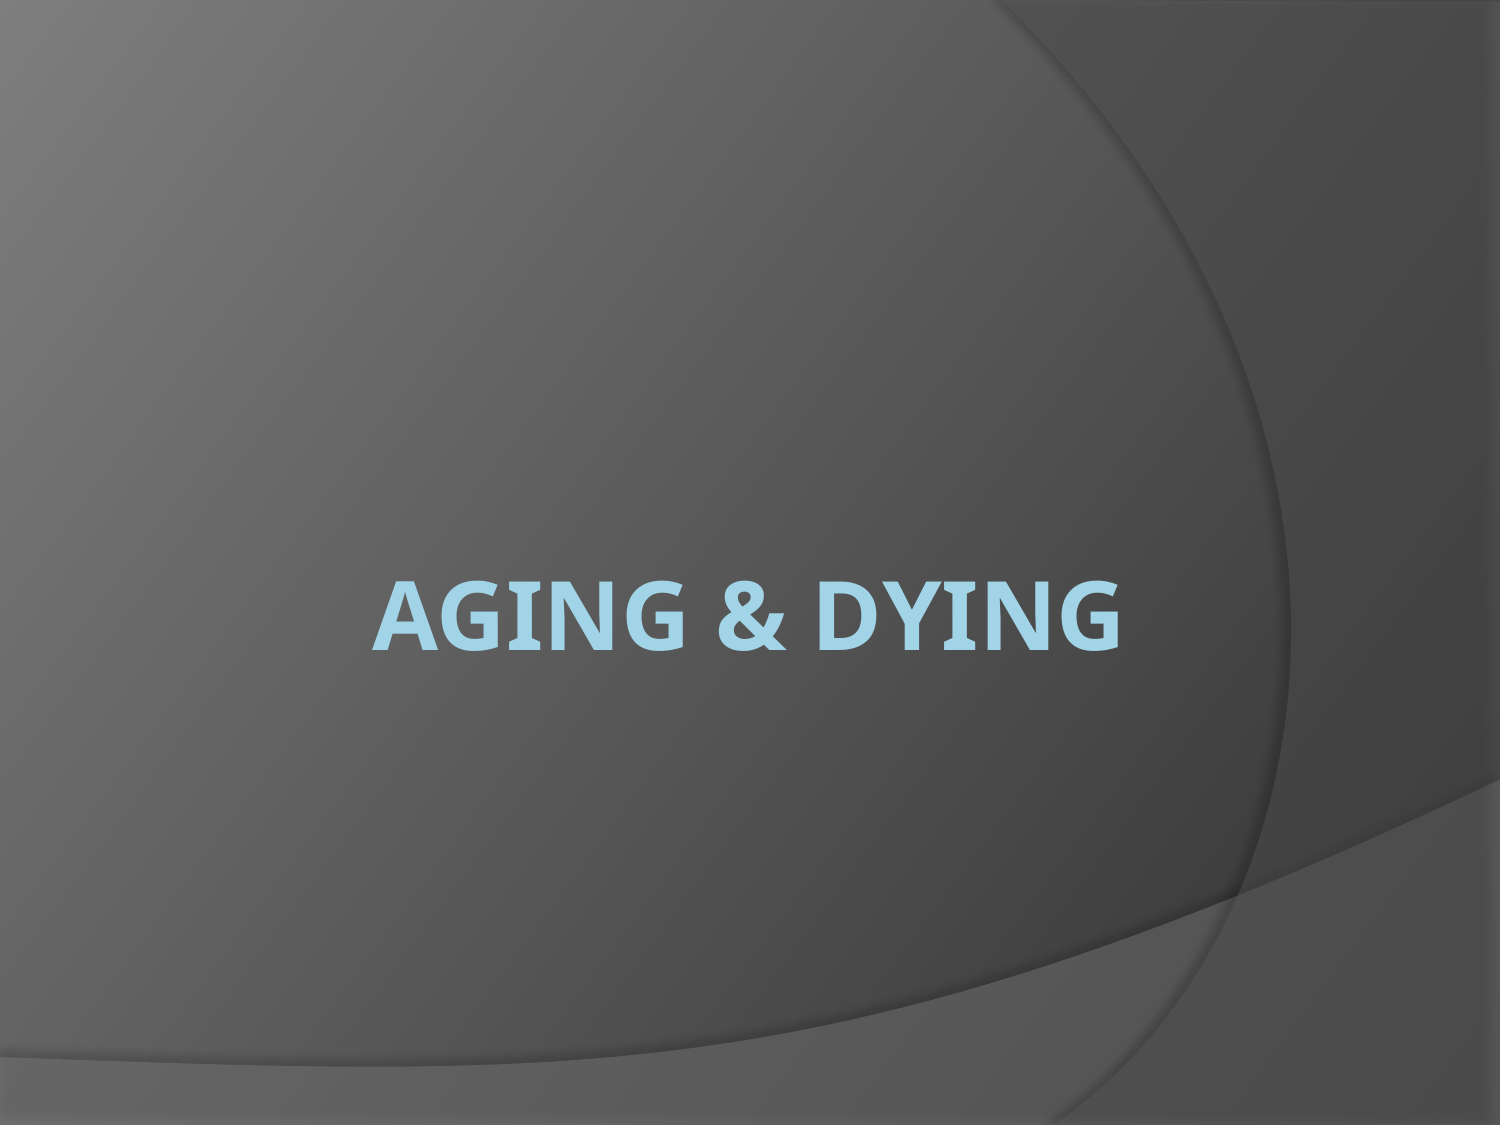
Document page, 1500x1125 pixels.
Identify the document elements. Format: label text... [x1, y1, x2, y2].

title Aging & dying [70, 547, 1134, 925]
